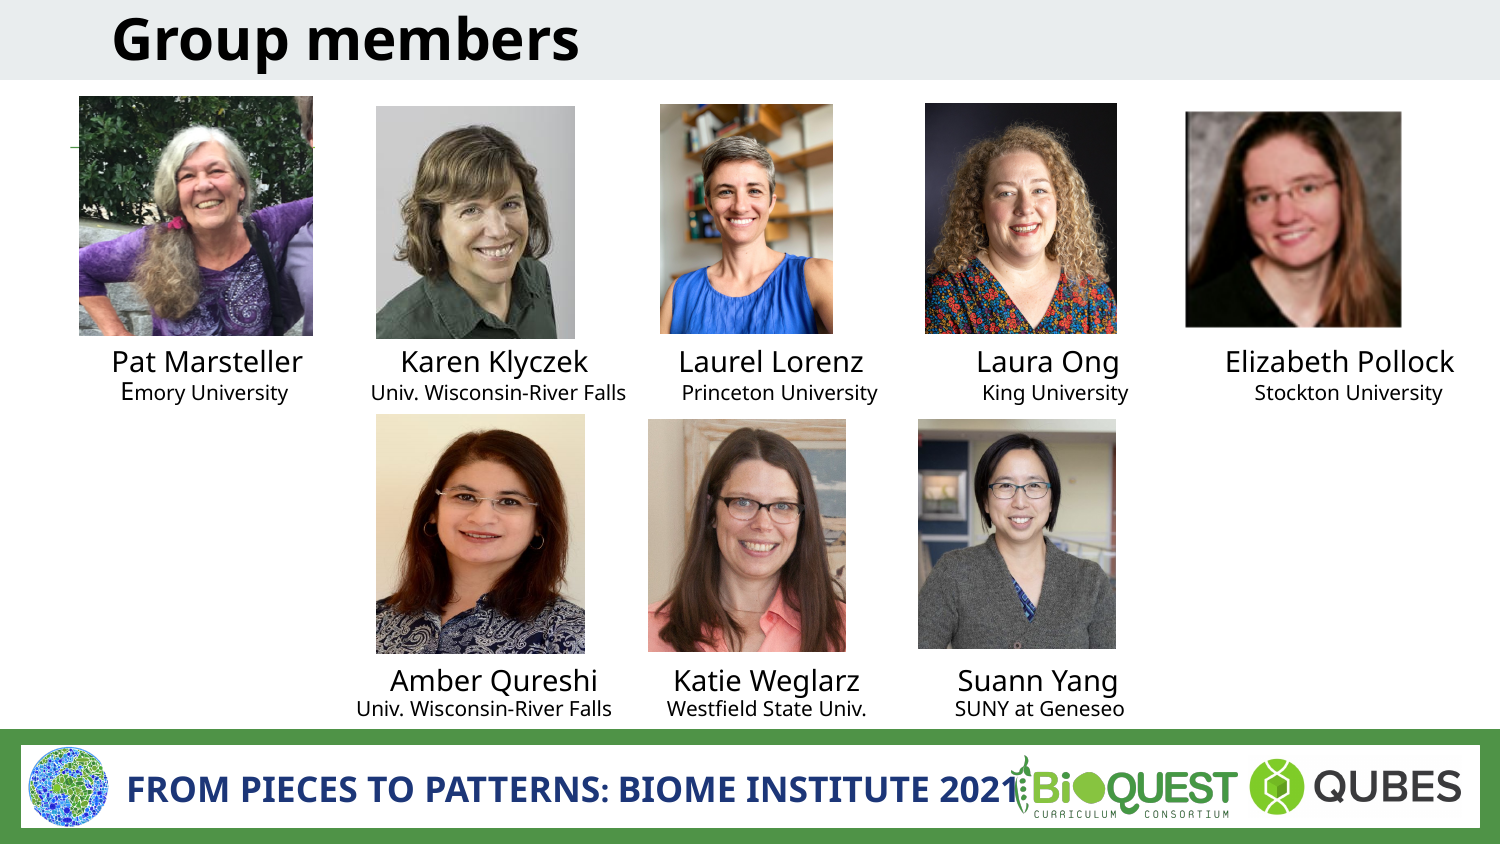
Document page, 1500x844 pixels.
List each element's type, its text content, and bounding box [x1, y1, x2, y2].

text_box Emory University Univ. Wisconsin-River Falls Princeton University King University Stockton University [105, 360, 1490, 421]
picture [1180, 104, 1410, 335]
picture [1011, 755, 1238, 818]
picture [925, 103, 1117, 334]
picture [1248, 755, 1462, 818]
picture [660, 104, 833, 335]
picture [376, 413, 586, 654]
text_box Univ. Wisconsin-River Falls Westfield State Univ. SUNY at Geneseo [341, 683, 1500, 734]
picture [917, 419, 1117, 649]
text_box Pat Marsteller Karen Klyczek Laurel Lorenz Laura Ong Elizabeth Pollock [96, 328, 1500, 429]
picture [647, 419, 847, 652]
title Group members [96, 0, 1358, 76]
picture [376, 106, 575, 340]
text_box Amber Qureshi Katie Weglarz Suann Yang [359, 647, 1500, 683]
picture [78, 96, 314, 337]
picture [27, 745, 111, 828]
